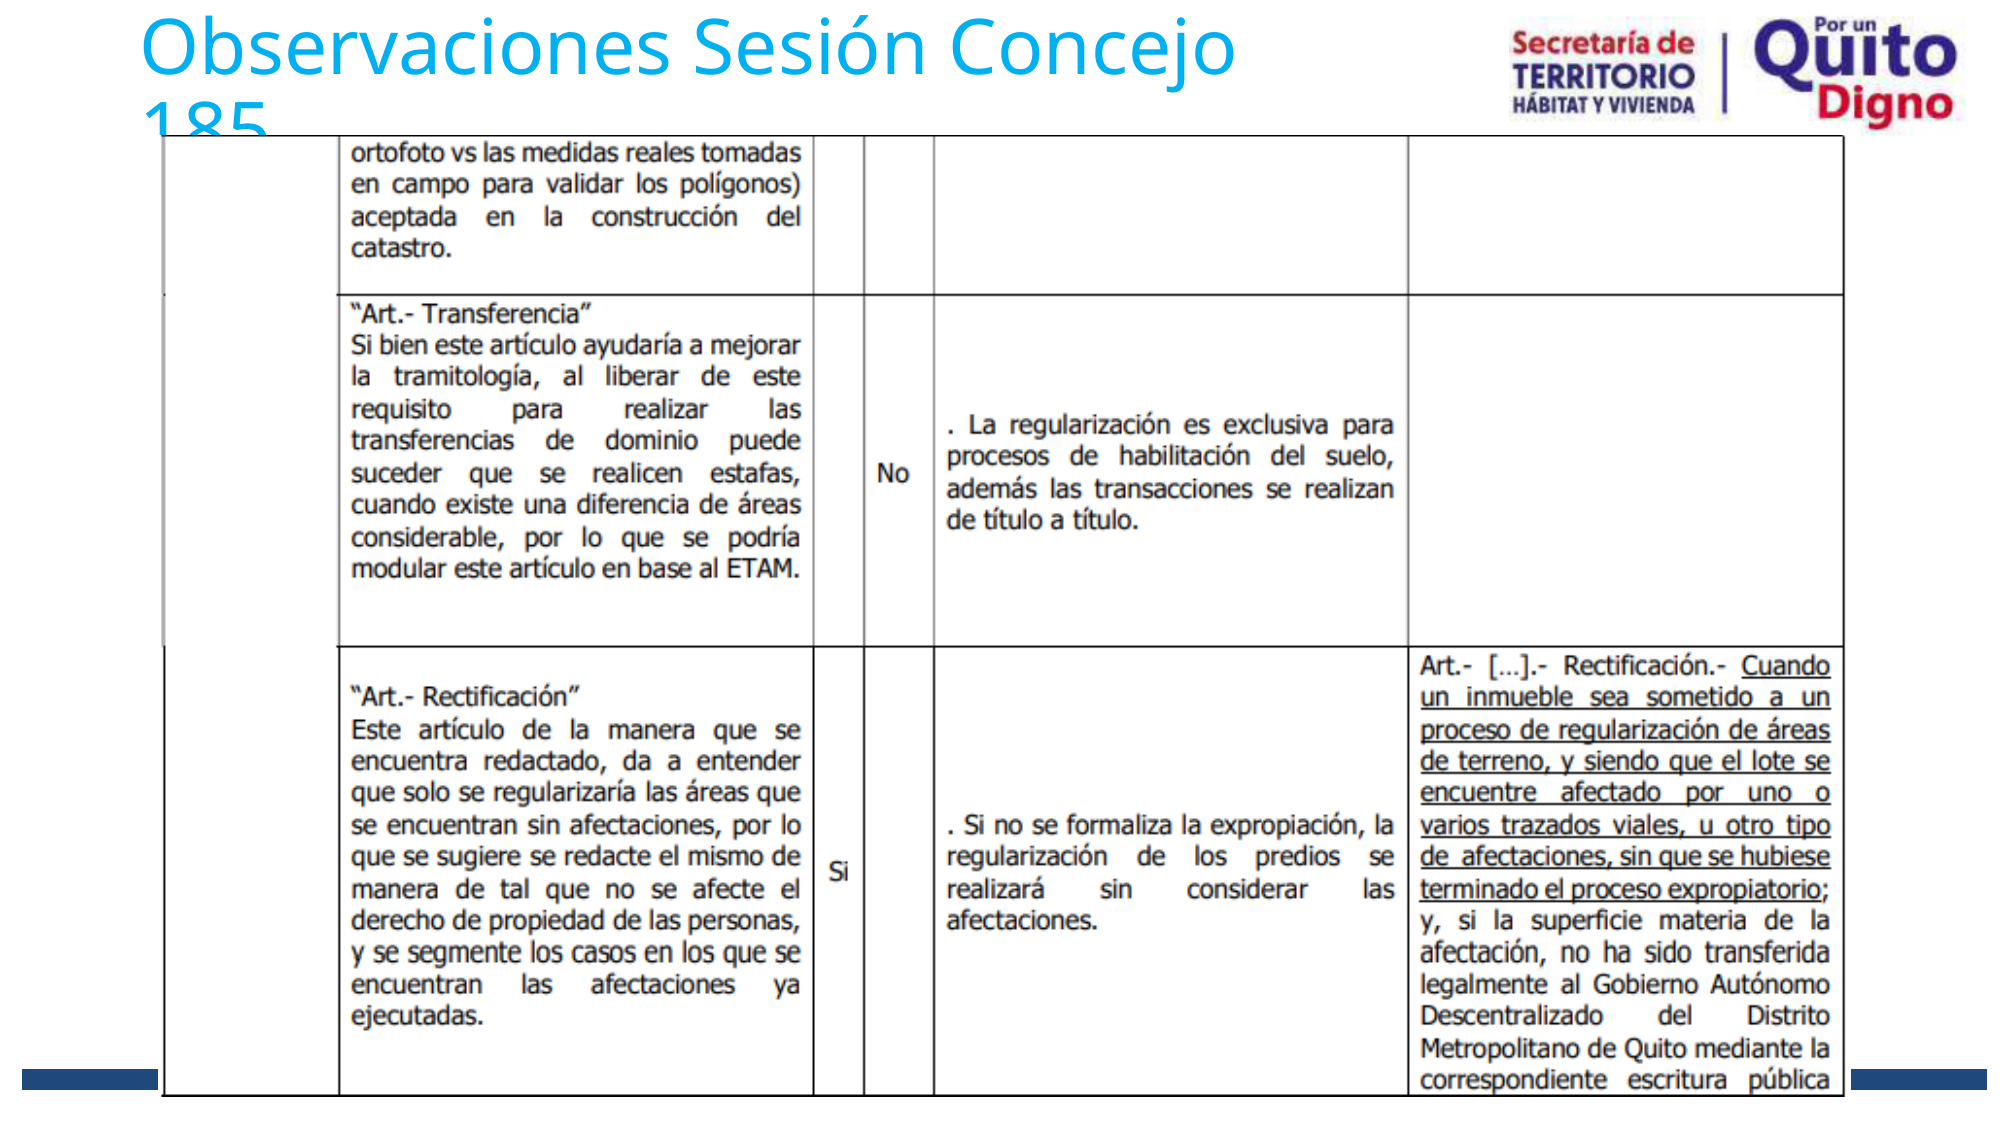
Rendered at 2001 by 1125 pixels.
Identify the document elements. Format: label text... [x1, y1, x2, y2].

title Observaciones Sesión Concejo 185 [124, 0, 1353, 183]
picture [158, 14, 1969, 1097]
